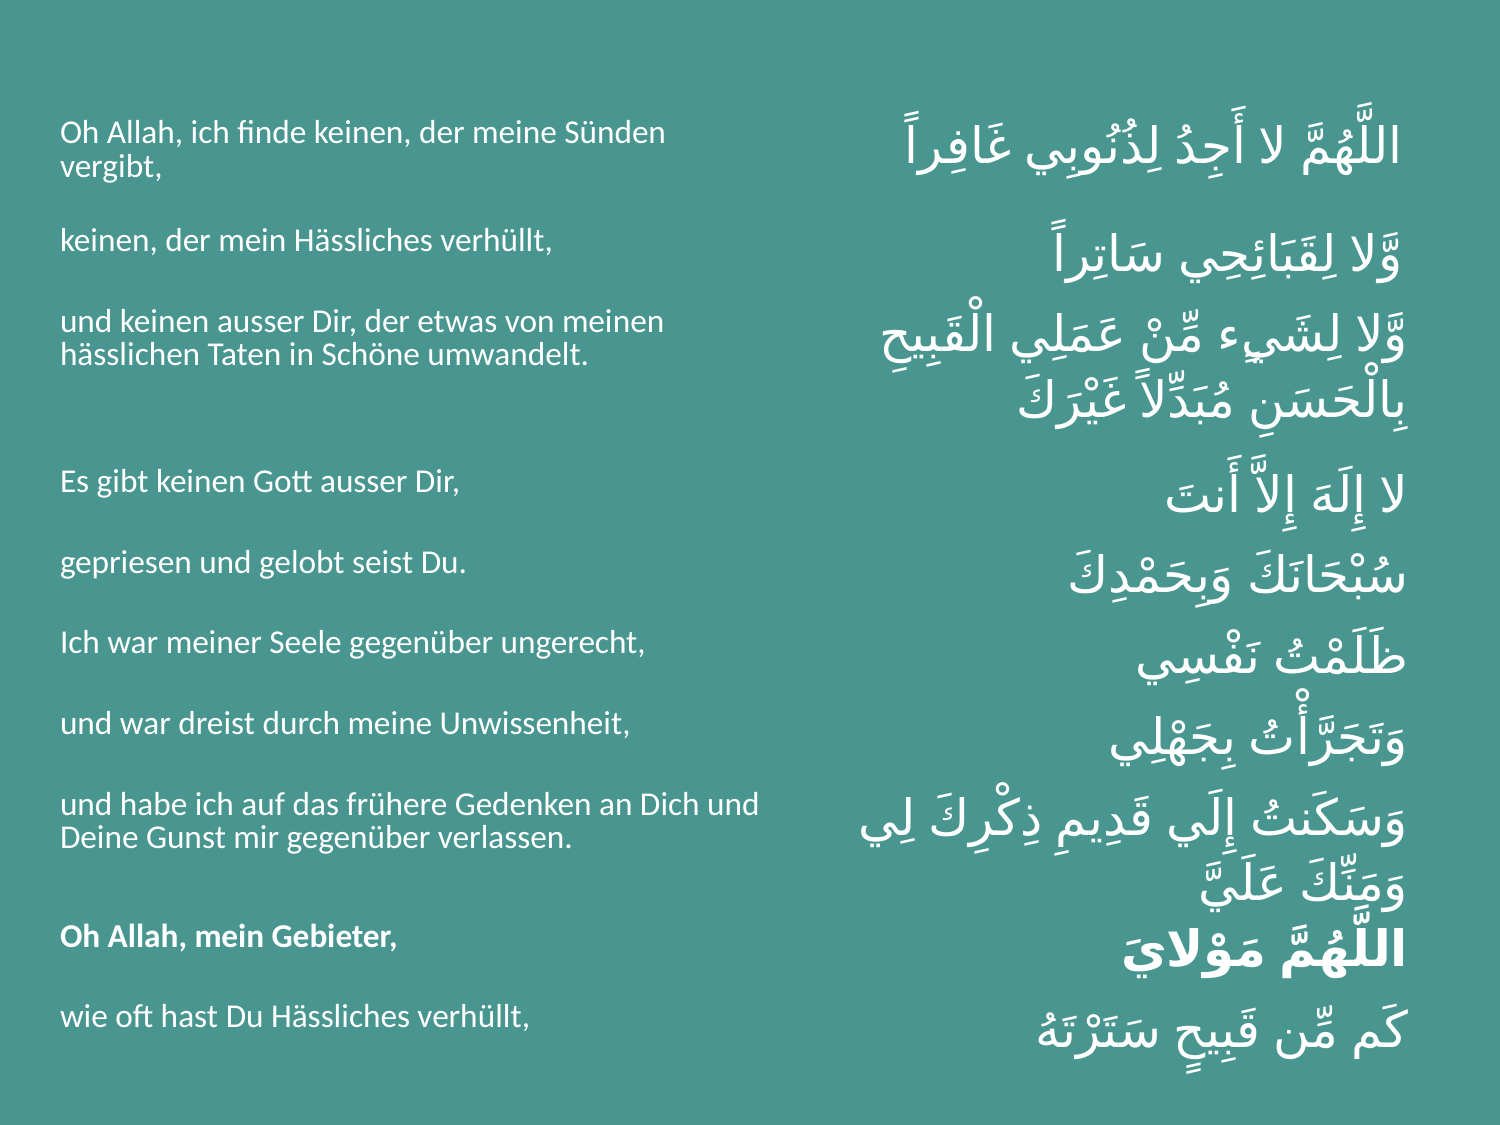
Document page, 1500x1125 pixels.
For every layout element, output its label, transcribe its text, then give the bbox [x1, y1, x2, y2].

table_cell und war dreist durch meine Unwissenheit, [59, 709, 770, 790]
table_cell und keinen ausser Dir, der etwas von meinen hässlichen Taten in Schöne umwandelt. [59, 306, 770, 466]
table_header Oh Allah, ich finde keinen, der meine Sünden vergibt, [59, 118, 770, 225]
table_cell gepriesen und gelobt seist Du. [59, 547, 770, 628]
table_cell سُبْحَانَكَ وَبِحَمْدِكَ [770, 547, 1409, 628]
table_cell وَّلا لِقَبَائِحِي سَاتِراً [770, 225, 1409, 306]
table_cell لا إِلَهَ إِلاَّ أَنتَ [770, 466, 1409, 547]
table_cell ظَلَمْتُ نَفْسِي [770, 628, 1409, 709]
table_cell und habe ich auf das frühere Gedenken an Dich und Deine Gunst mir gegenüber verlassen. [59, 790, 770, 921]
table_cell wie oft hast Du Hässliches verhüllt, [59, 1002, 770, 1083]
table_cell وَسَكَنتُ إِلَي قَدِيمِ ذِكْرِكَ لِي وَمَنِّكَ عَلَيَّ [770, 790, 1409, 921]
table_cell Ich war meiner Seele gegenüber ungerecht, [59, 628, 770, 709]
table_cell اللَّهُمَّ مَوْلايَ [770, 921, 1409, 1002]
table_cell كَم مِّن قَبِيحٍ سَتَرْتَهُ [770, 1002, 1409, 1083]
table_cell وَتَجَرَّأْتُ بِجَهْلِي [770, 709, 1409, 790]
table_cell Oh Allah, mein Gebieter, [59, 921, 770, 1002]
table_cell keinen, der mein Hässliches verhüllt, [59, 225, 770, 306]
table_cell وَّلا لِشَيٍء مِّنْ عَمَلِي الْقَبِيحِ بِالْحَسَنِ مُبَدِّلاً غَيْرَكَ [770, 306, 1409, 466]
table_header اللَّهُمَّ لا أَجِدُ لِذُنُوبِي غَافِراً [770, 118, 1409, 225]
table_cell Es gibt keinen Gott ausser Dir, [59, 466, 770, 547]
